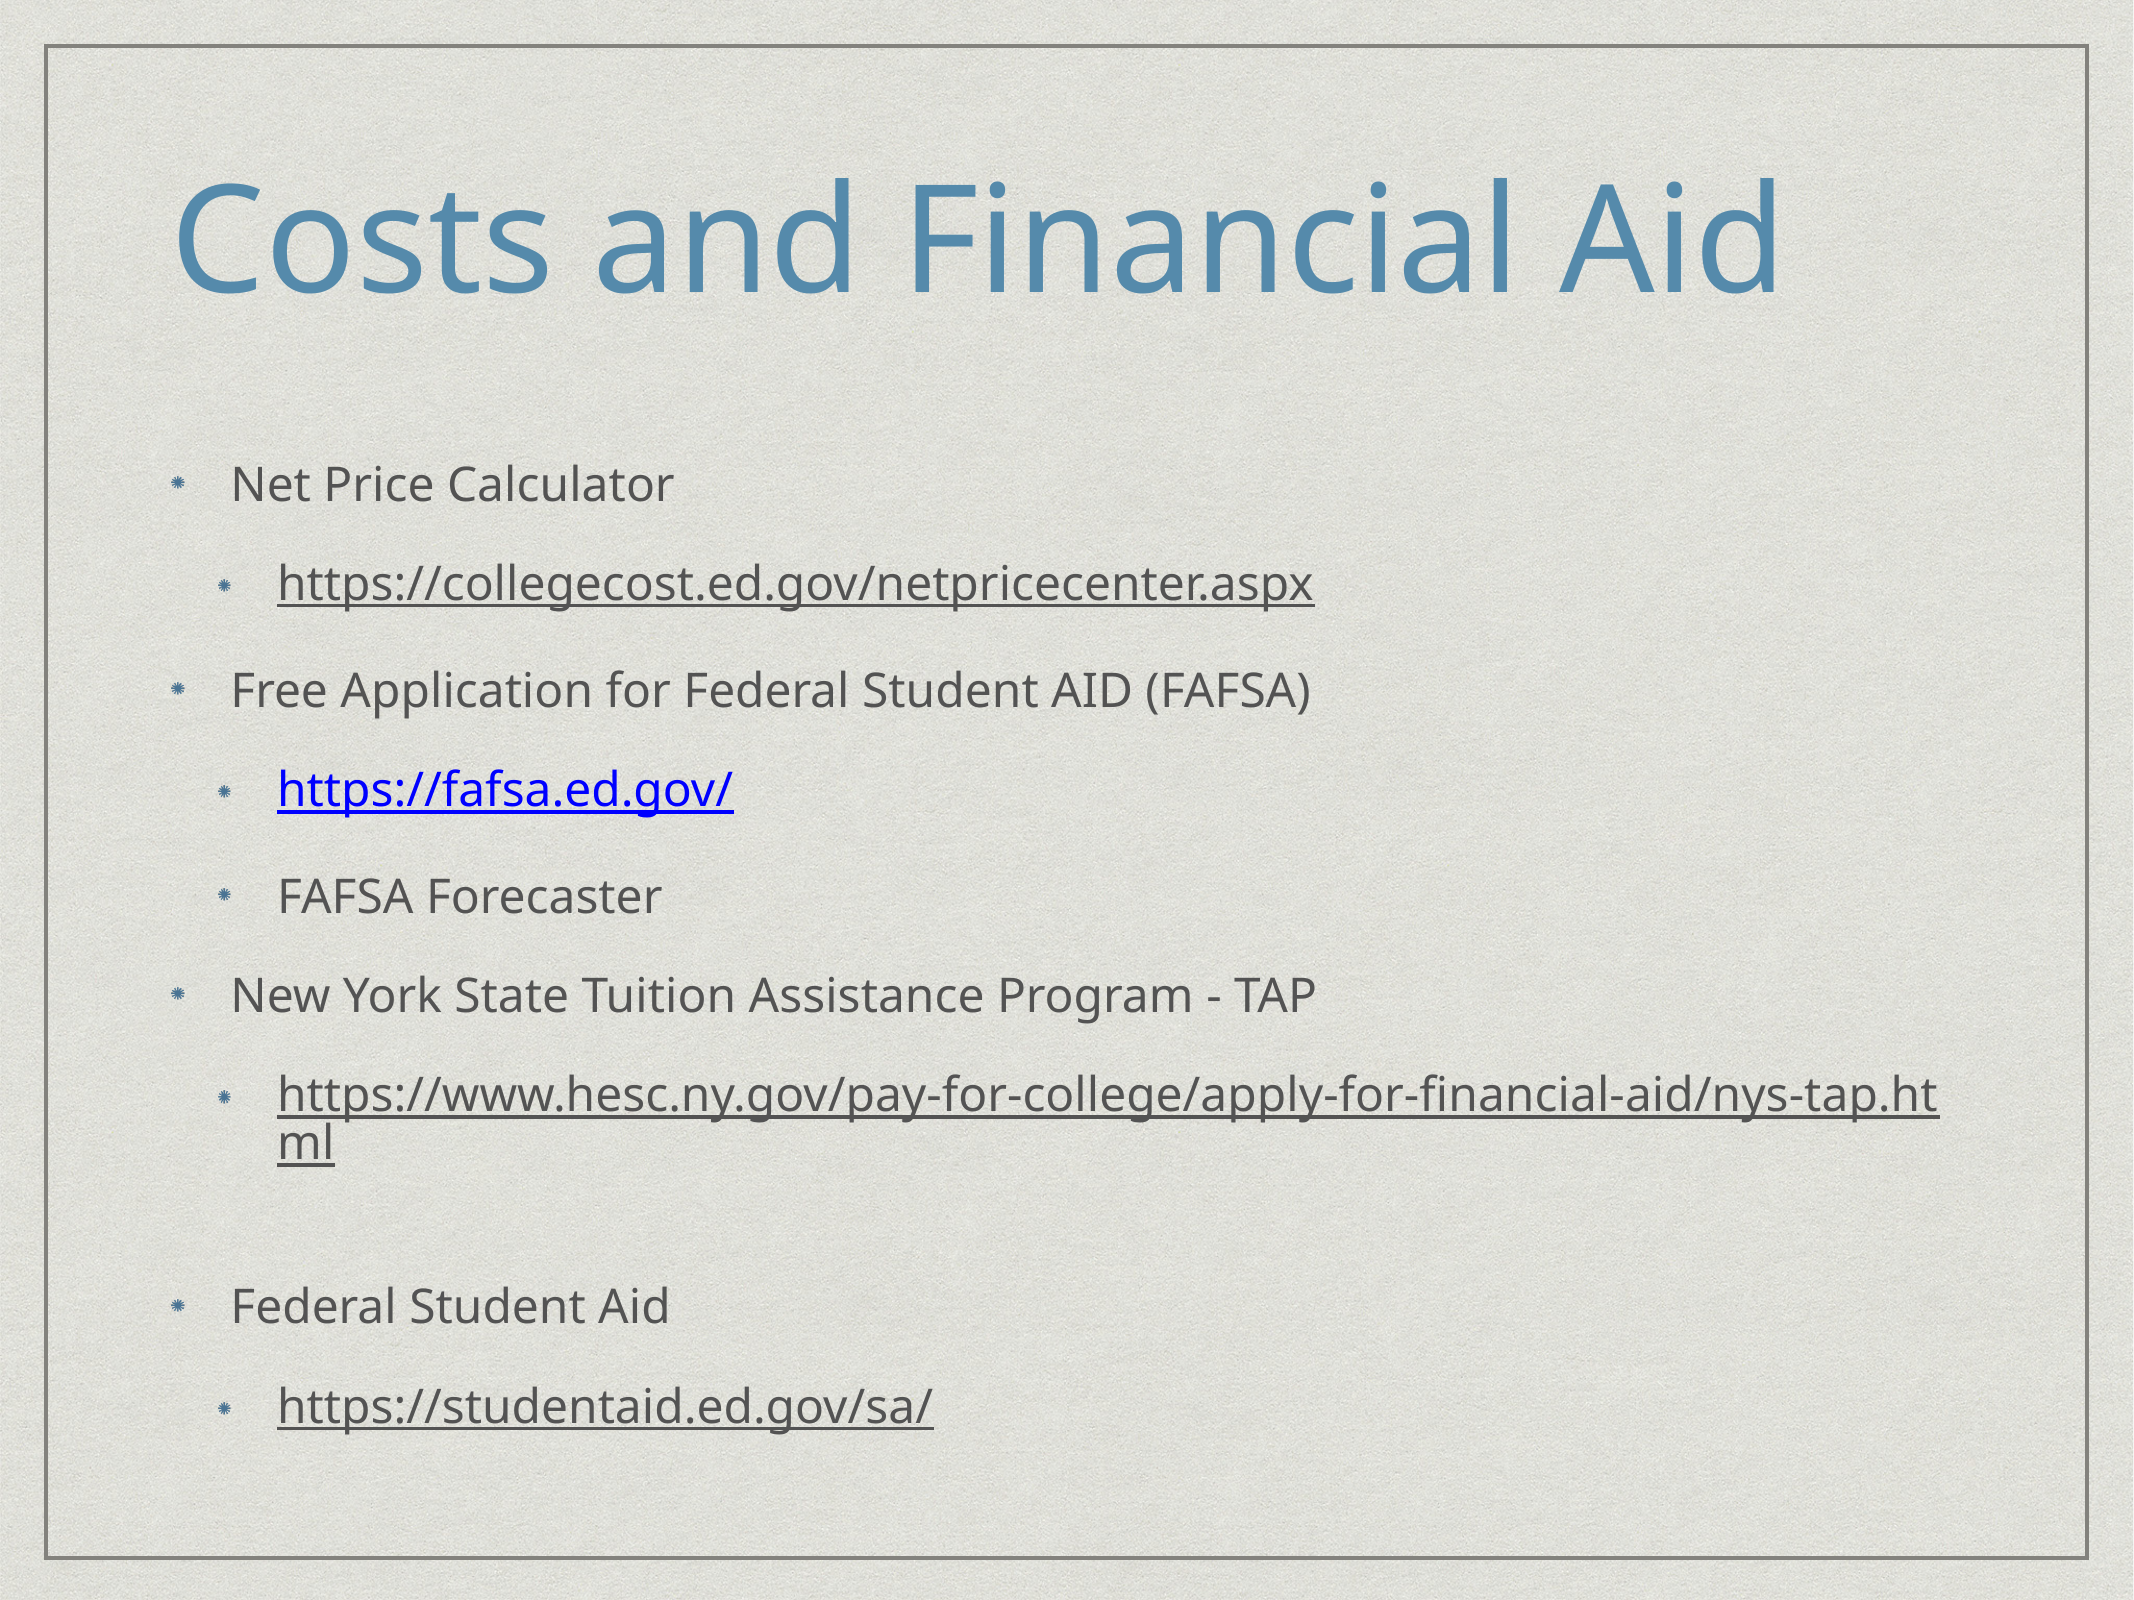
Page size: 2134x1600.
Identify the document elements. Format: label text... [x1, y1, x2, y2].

list Net Price Calculator https://collegecost.ed.gov/netpricecenter.aspx Free Application for Federal Student AID (FAFSA) https://fafsa.ed.gov/ FAFSA Forecaster New York State Tuition Assistance Program - TAP https://www.hesc.ny.gov/pay-for-college/apply-for-financial-aid/nys-tap.html Federal Student Aid https://studentaid.ed.gov/sa/ [170, 453, 1963, 1393]
title Costs and Financial Aid [170, 43, 1963, 445]
picture [0, 0, 2134, 1600]
